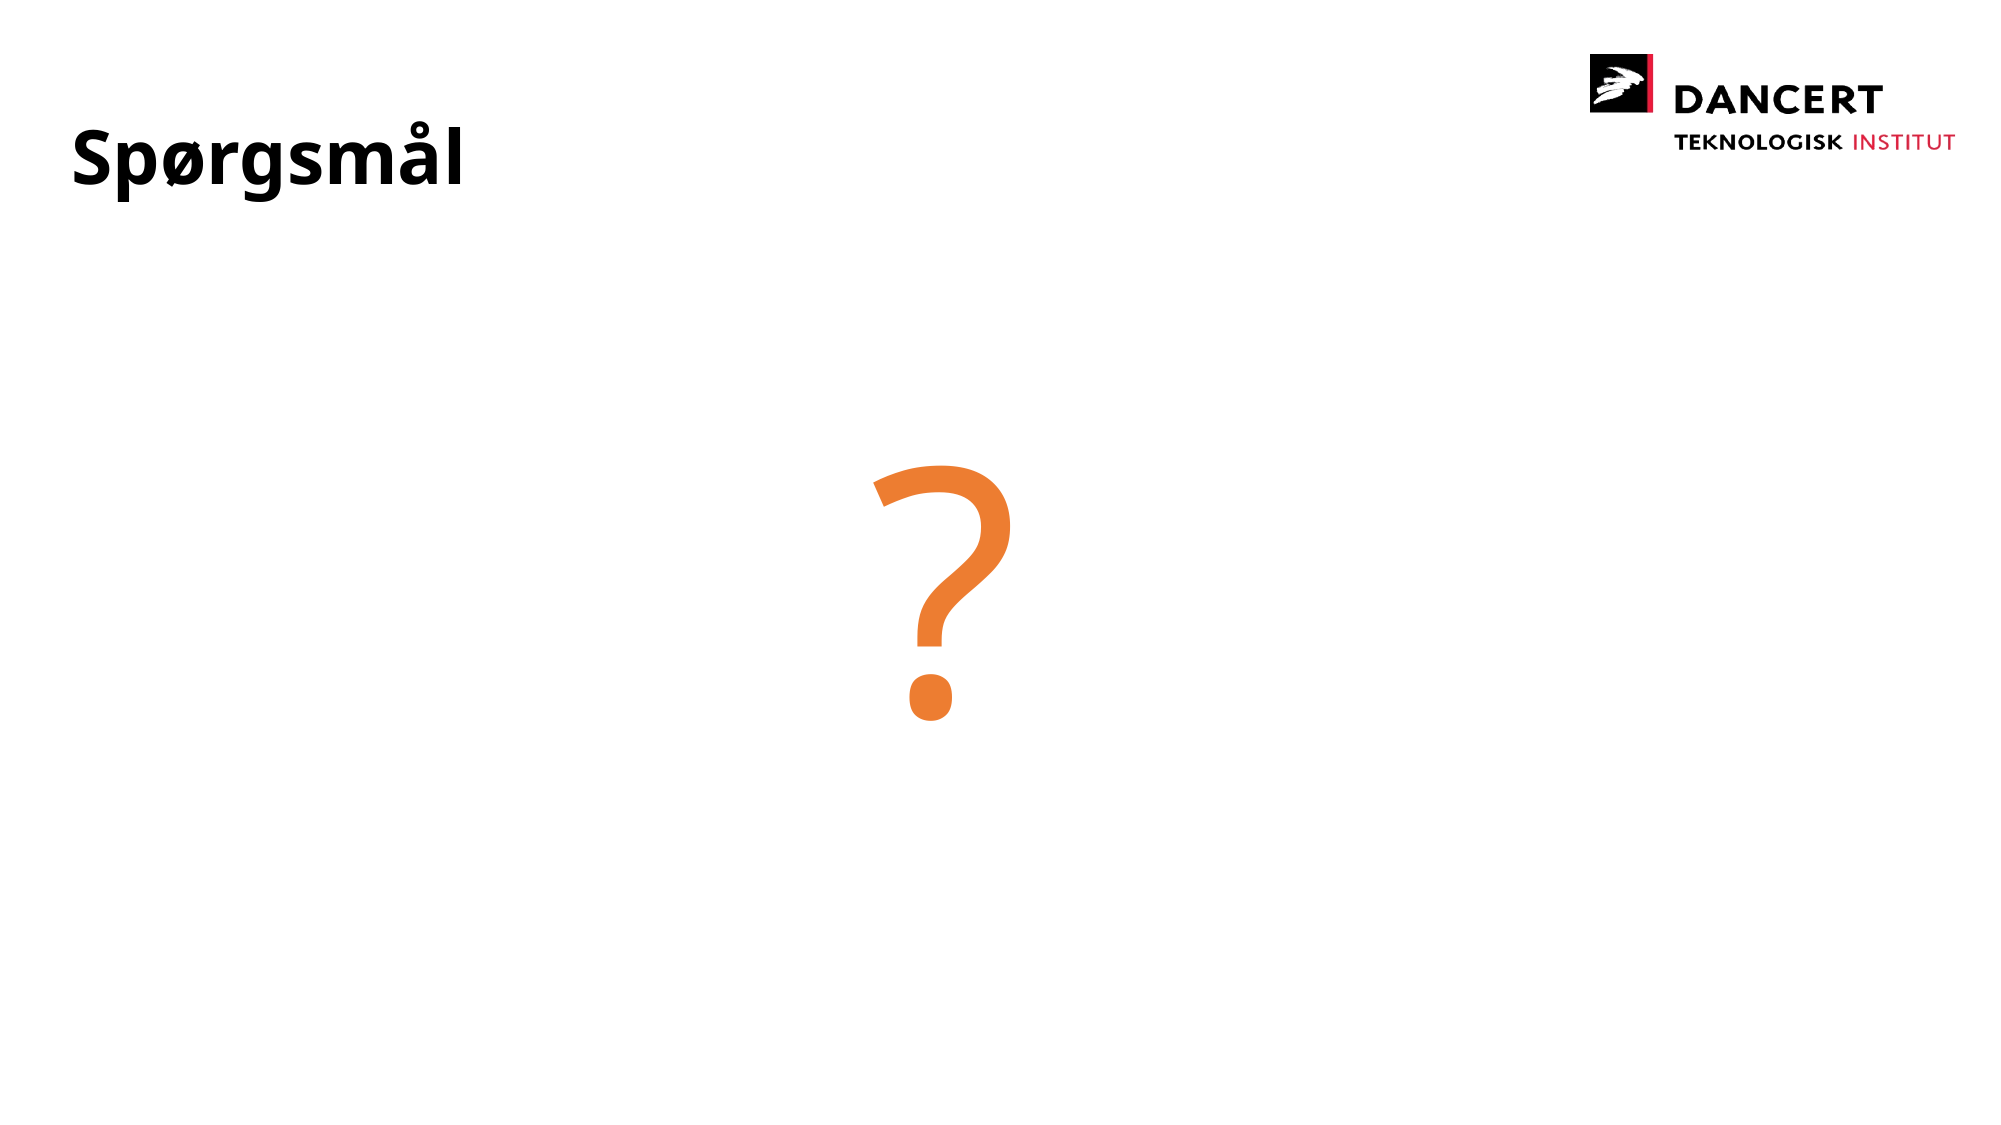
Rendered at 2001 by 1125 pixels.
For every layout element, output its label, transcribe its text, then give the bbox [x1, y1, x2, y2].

picture [1589, 54, 1956, 155]
text_box Spørgsmål [56, 102, 1499, 207]
text_box ? [854, 363, 1289, 793]
